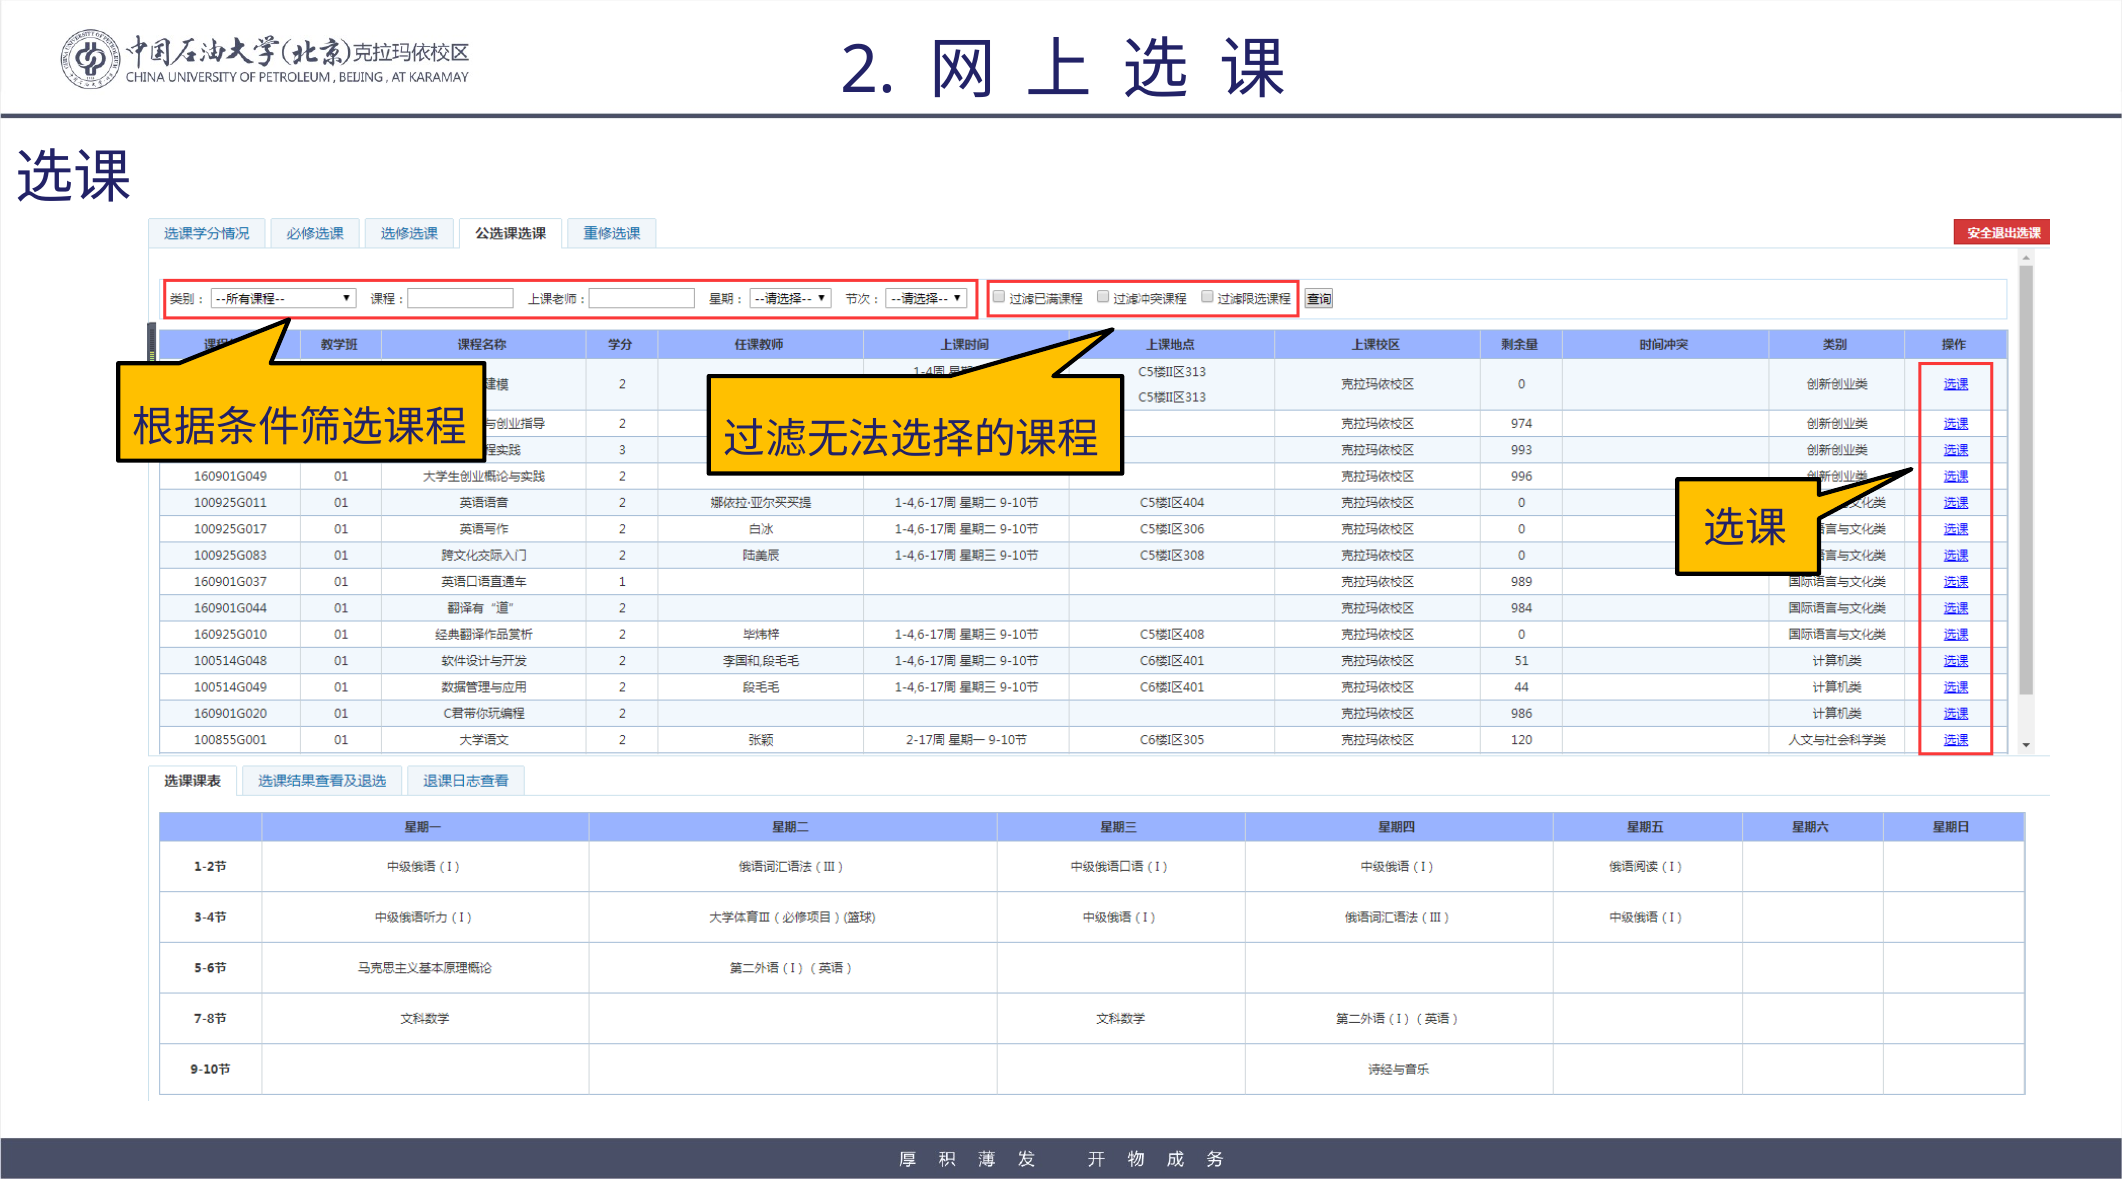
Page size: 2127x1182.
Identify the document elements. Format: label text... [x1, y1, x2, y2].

text_box 2. 网 上 选 课 [0, 2, 2127, 114]
picture [0, 214, 2122, 1179]
text_box 选课 [0, 118, 2127, 218]
text_box 根据条件筛选课程 [116, 361, 140, 463]
picture [0, 114, 2122, 118]
